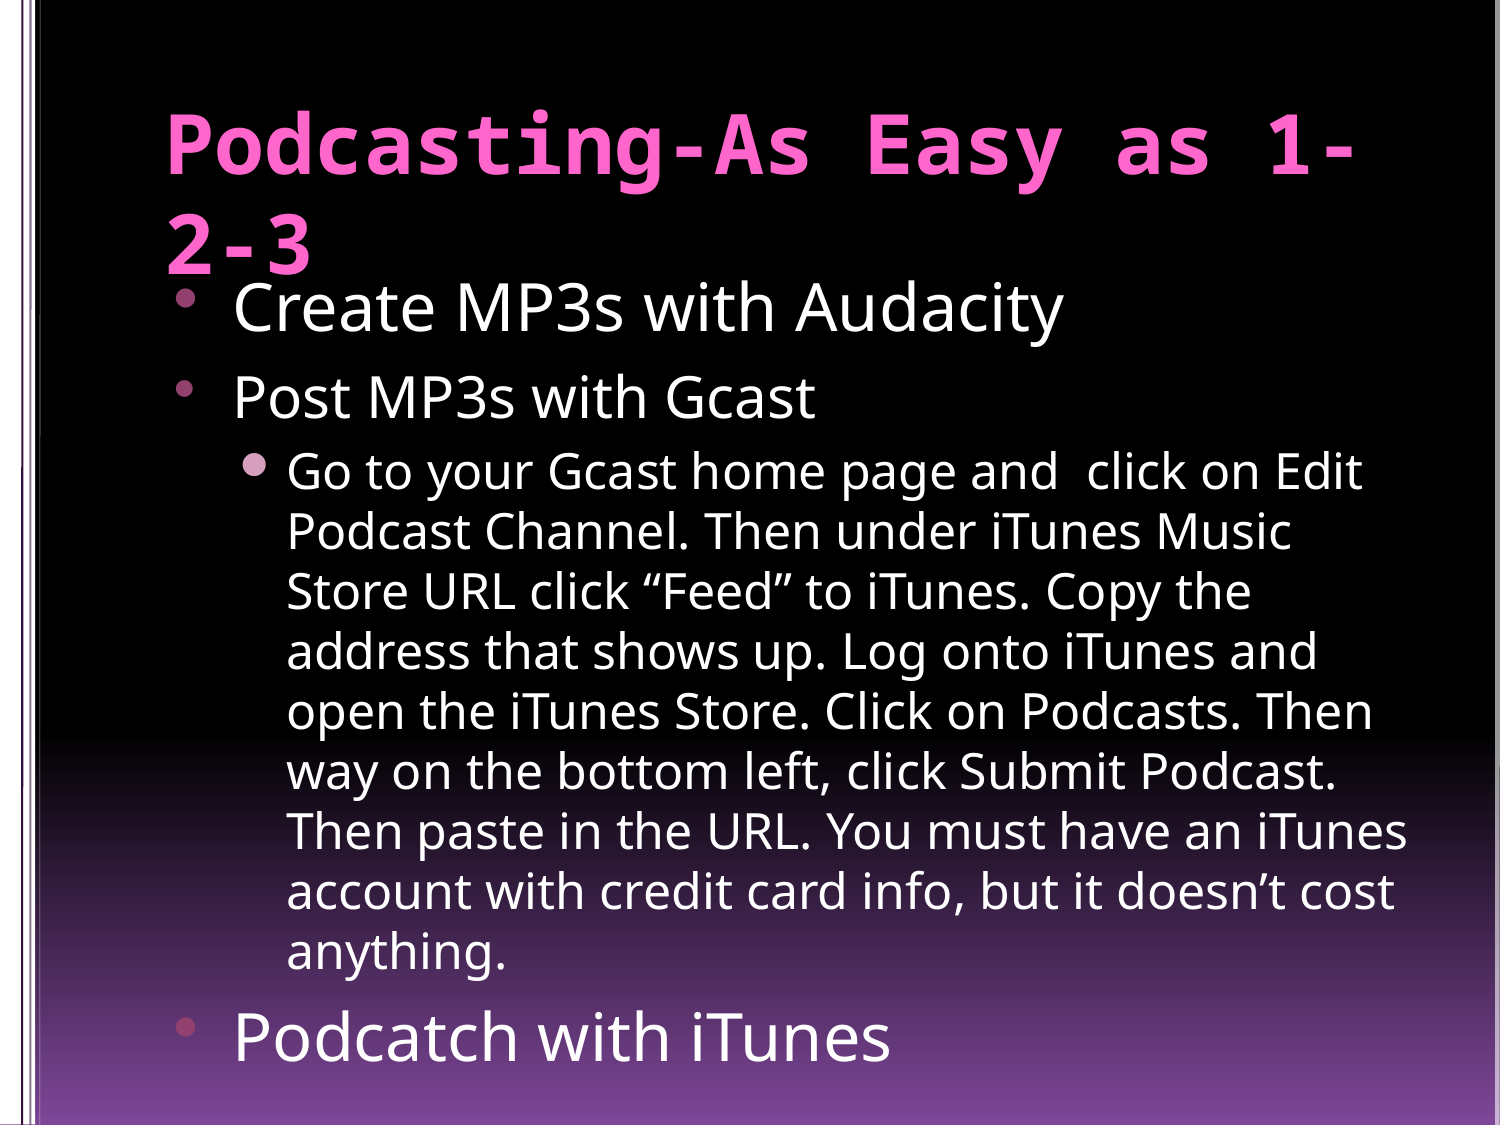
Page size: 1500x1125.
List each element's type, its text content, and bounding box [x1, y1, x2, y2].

list Create MP3s with Audacity Post MP3s with Gcast Go to your Gcast home page and click on Edit Podcast Channel. Then under iTunes Music Store URL click “Feed” to iTunes. Copy the address that shows up. Log onto iTunes and open the iTunes Store. Click on Podcasts. Then way on the bottom left, click Submit Podcast. Then paste in the URL. You must have an iTunes account with credit card info, but it doesn’t cost anything. Podcatch with iTunes [150, 257, 1425, 1043]
title Podcasting-As Easy as 1-2-3 [150, 83, 1425, 234]
